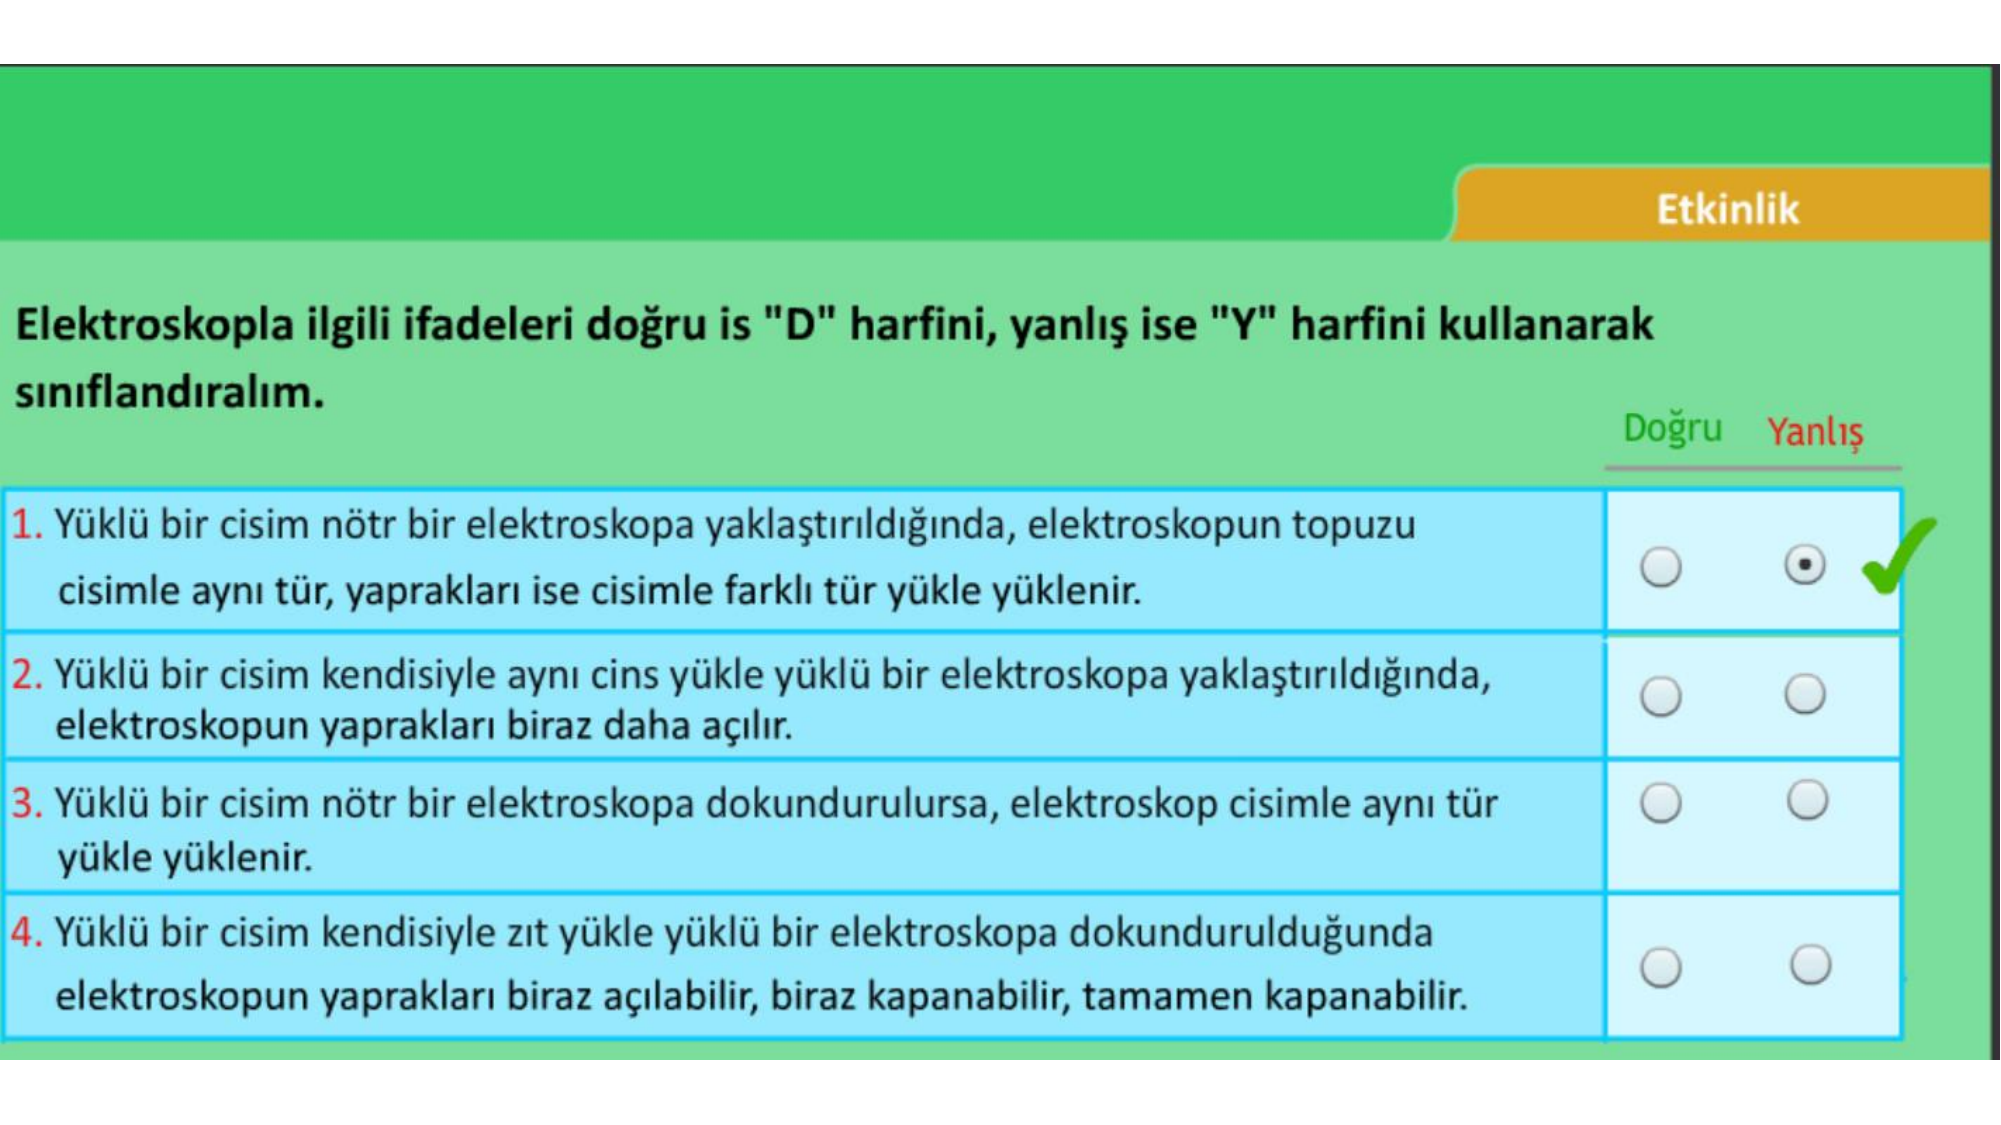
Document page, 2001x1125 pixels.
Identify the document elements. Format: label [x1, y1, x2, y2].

picture [0, 64, 2000, 1061]
